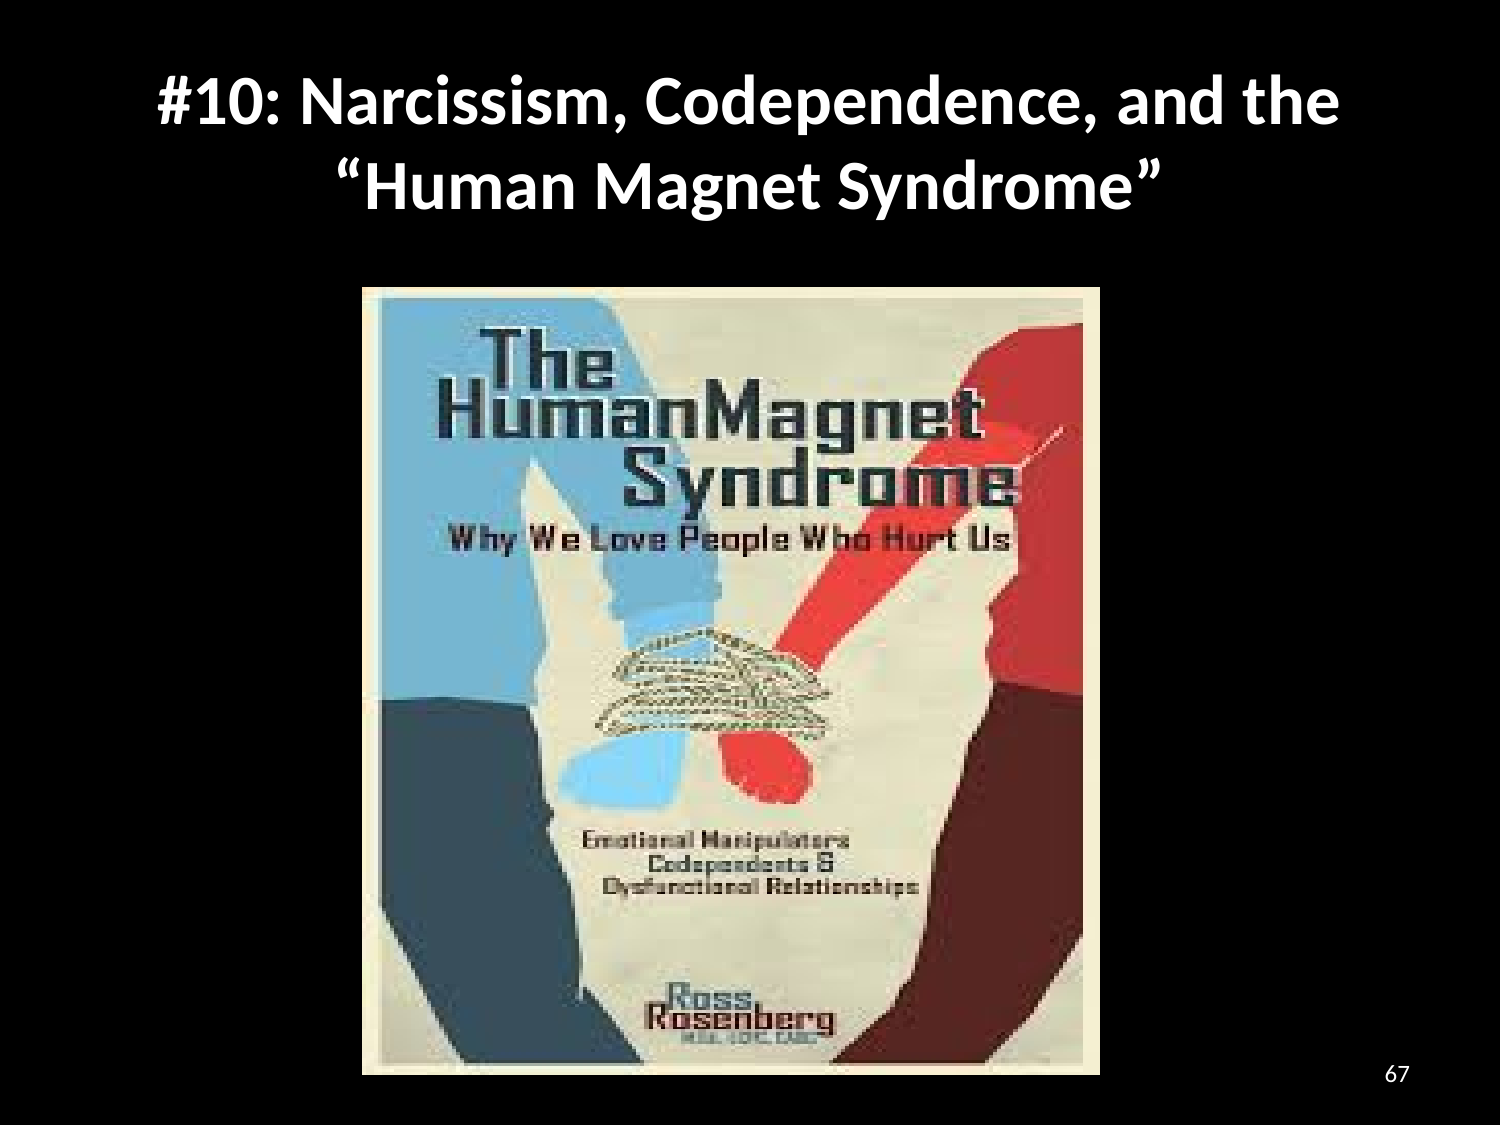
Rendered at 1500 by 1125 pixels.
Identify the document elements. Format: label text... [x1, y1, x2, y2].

picture [362, 287, 1101, 1076]
slide_number 67 [1074, 1042, 1425, 1103]
title #10: Narcissism, Codependence, and the “Human Magnet Syndrome” [75, 45, 1425, 233]
